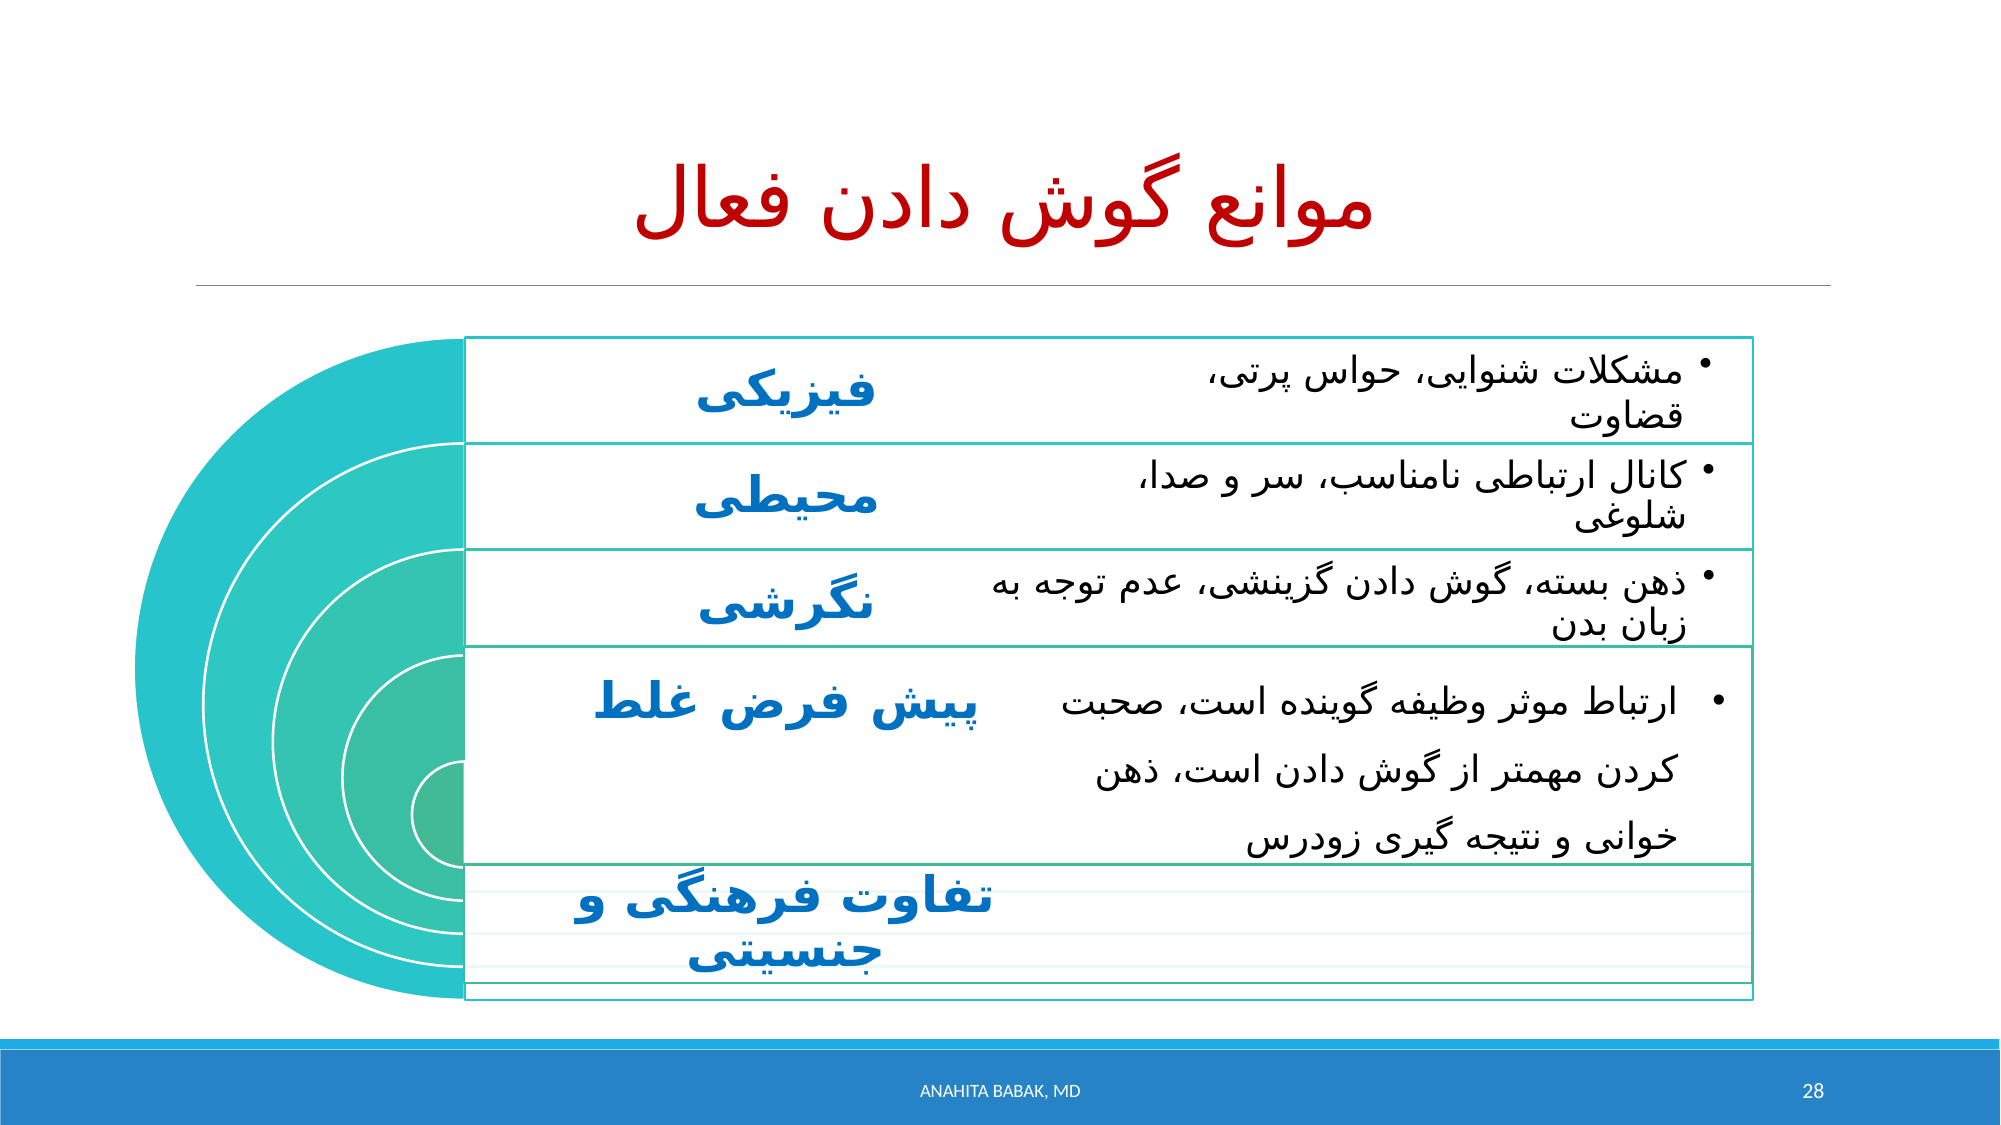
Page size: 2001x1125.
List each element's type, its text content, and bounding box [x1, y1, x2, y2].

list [186, 336, 1808, 1001]
title موانع گوش دادن فعال [180, 47, 1830, 252]
footer Anahita Babak, MD [604, 1059, 1396, 1120]
slide_number 28 [1624, 1059, 1840, 1120]
